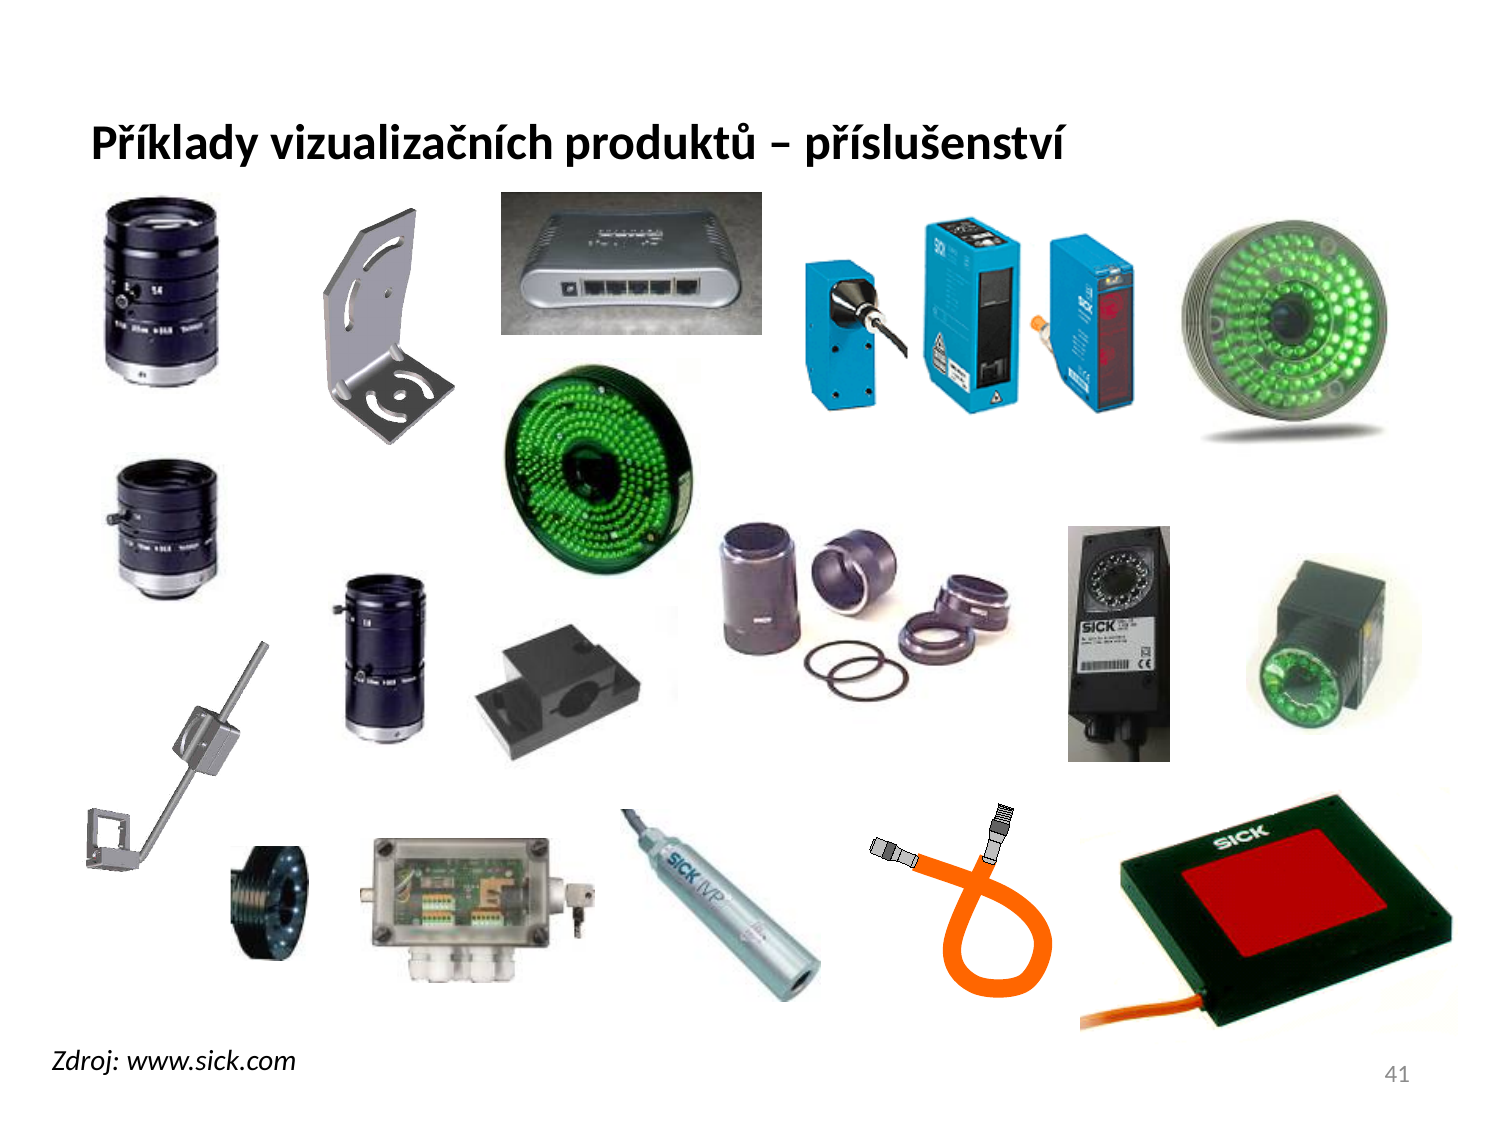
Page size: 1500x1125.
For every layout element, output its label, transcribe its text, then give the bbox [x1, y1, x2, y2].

text_box Příklady vizualizačních produktů – příslušenství [76, 101, 1425, 177]
picture [1068, 526, 1170, 762]
picture [91, 192, 225, 394]
picture [501, 357, 1046, 725]
picture [61, 629, 310, 961]
picture [312, 207, 461, 445]
picture [359, 838, 595, 983]
picture [101, 452, 231, 607]
picture [501, 192, 763, 335]
text_box Zdroj: www.sick.com [37, 1033, 313, 1084]
picture [1080, 787, 1458, 1049]
picture [773, 206, 1149, 428]
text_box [867, 806, 1046, 991]
picture [1163, 192, 1414, 460]
picture [442, 605, 678, 782]
picture [328, 570, 430, 749]
picture [619, 808, 822, 1003]
slide_number 41 [1074, 1042, 1425, 1103]
picture [1245, 552, 1422, 735]
